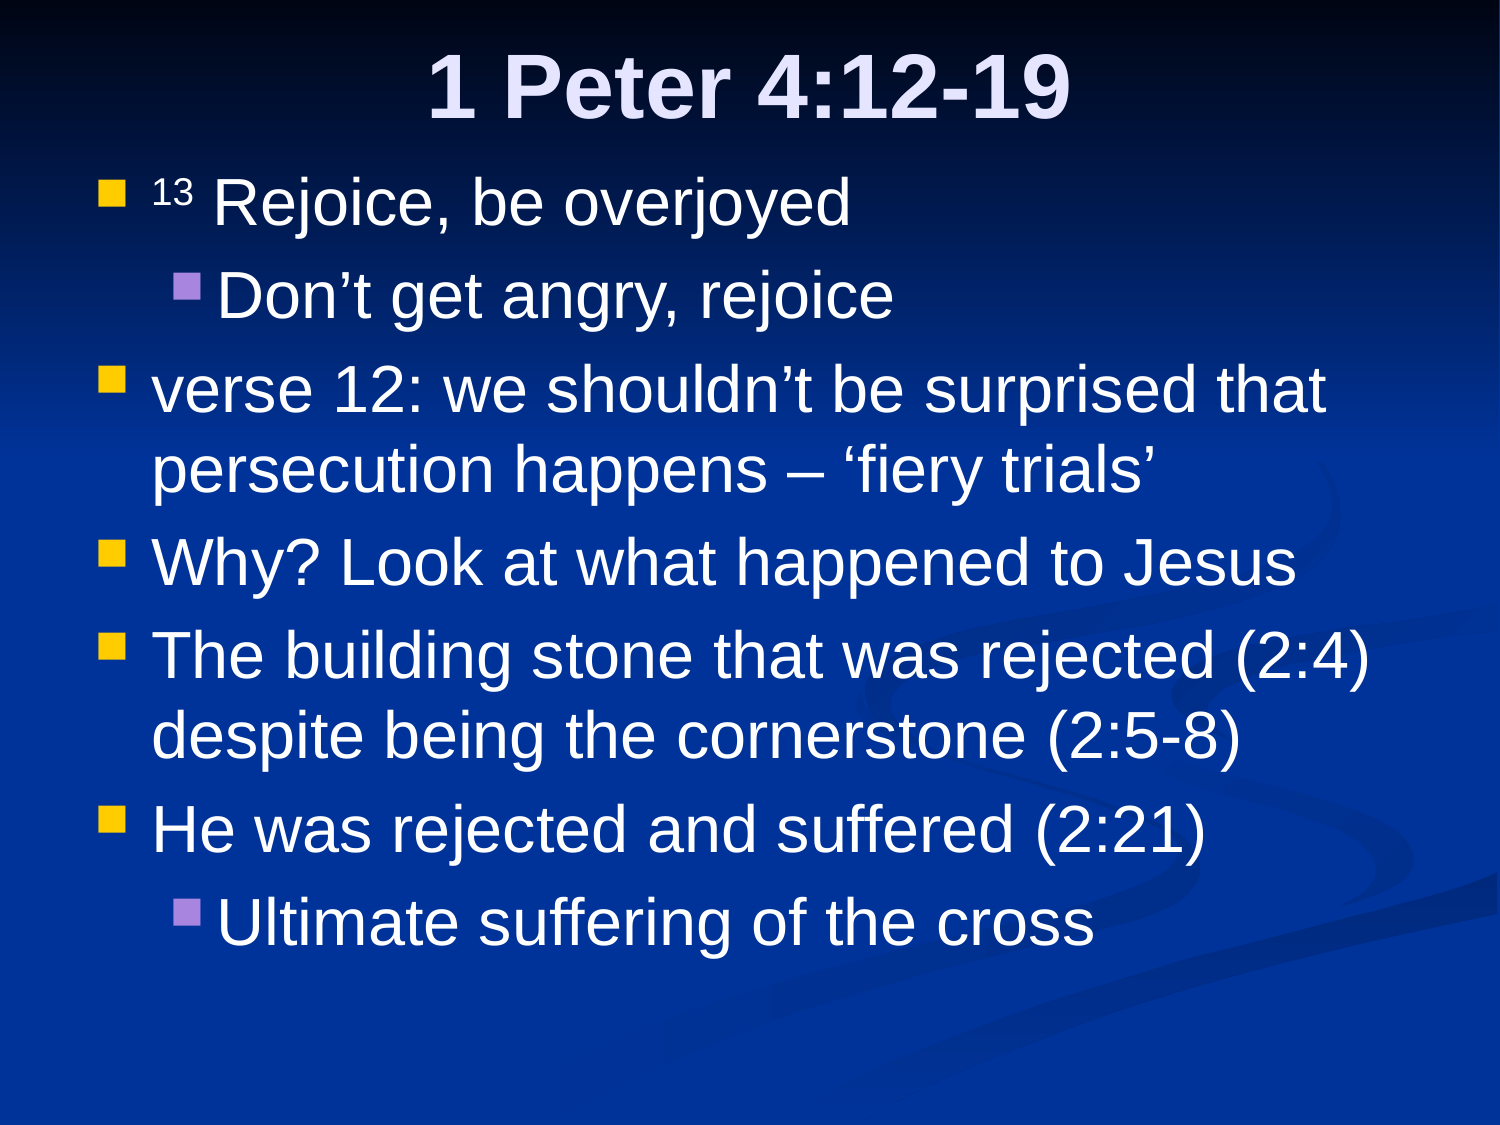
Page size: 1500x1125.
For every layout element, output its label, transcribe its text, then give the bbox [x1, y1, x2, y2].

title 1 Peter 4:12-19 [75, 19, 1425, 147]
list 13 Rejoice, be overjoyed Don’t get angry, rejoice verse 12: we shouldn’t be surprised that persecution happens – ‘fiery trials’ Why? Look at what happened to Jesus The building stone that was rejected (2:4) despite being the cornerstone (2:5-8) He was rejected and suffered (2:21) Ultimate suffering of the cross [79, 151, 1430, 1024]
